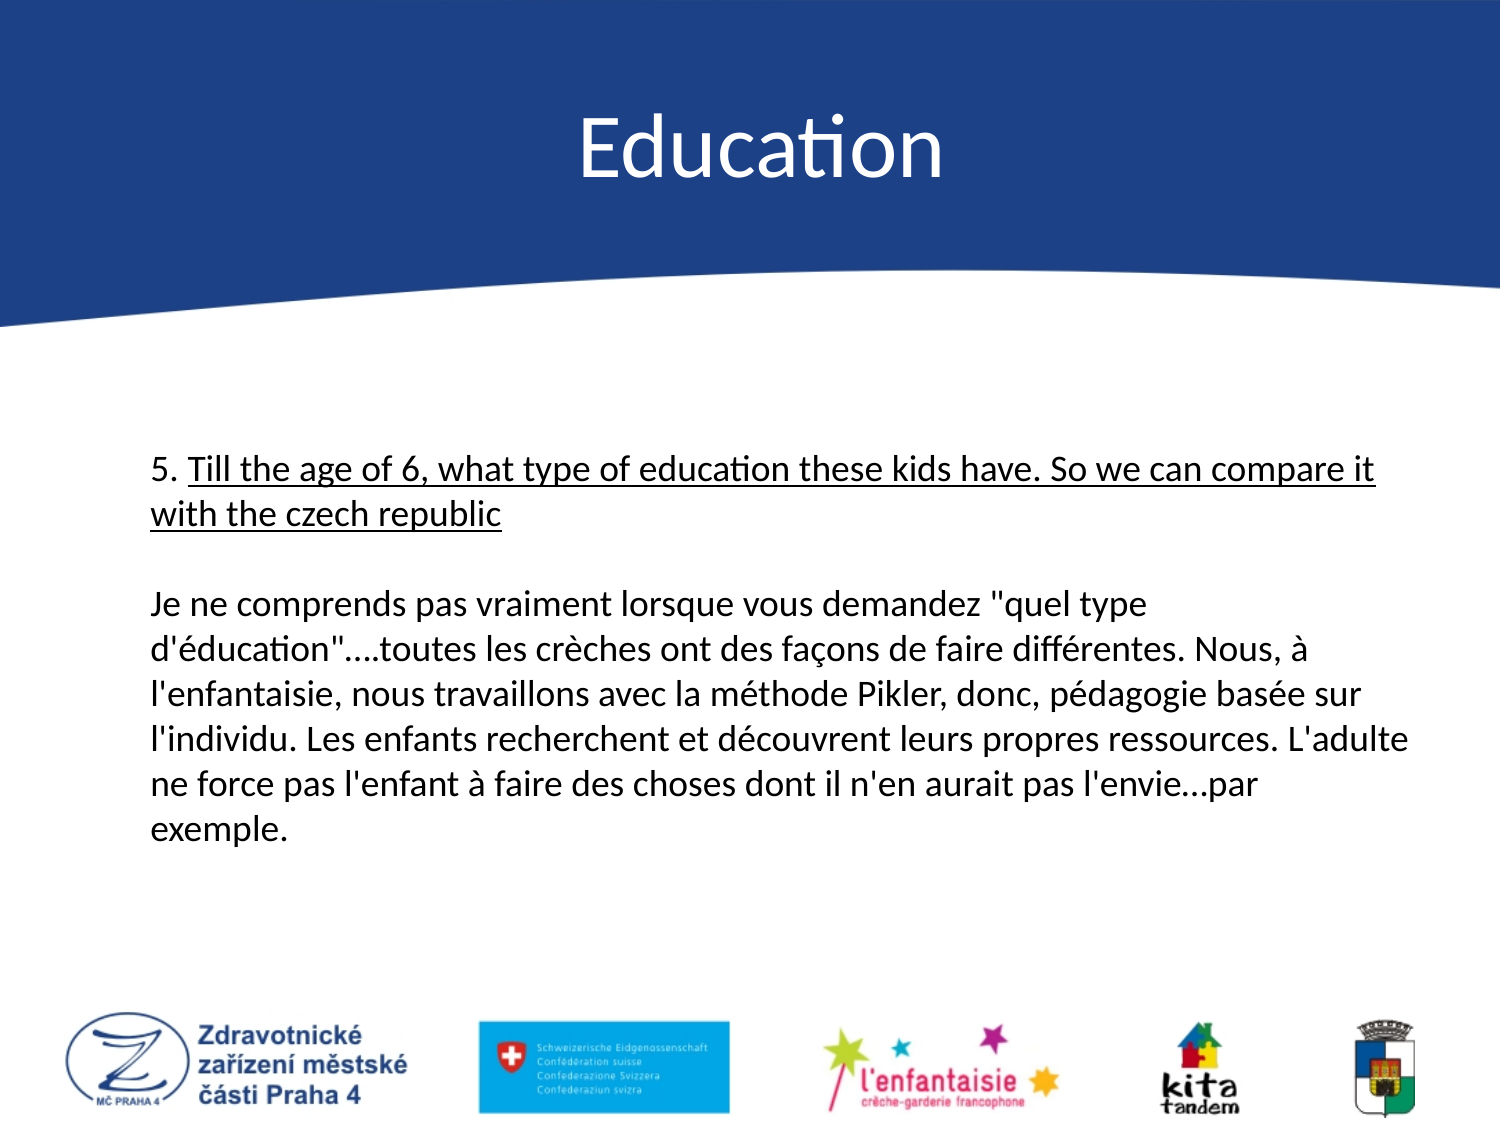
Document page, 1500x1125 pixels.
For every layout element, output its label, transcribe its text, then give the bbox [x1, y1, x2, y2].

text_box 5. Till the age of 6, what type of education these kids have. So we can compare it with the czech republic Je ne comprends pas vraiment lorsque vous demandez "quel type d'éducation"….toutes les crèches ont des façons de faire différentes. Nous, à l'enfantaisie, nous travaillons avec la méthode Pikler, donc, pédagogie basée sur l'individu. Les enfants recherchent et découvrent leurs propres ressources. L'adulte ne force pas l'enfant à faire des choses dont il n'en aurait pas l'envie…par exemple. [135, 391, 1429, 947]
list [64, 1011, 1416, 1118]
picture [0, 0, 1500, 327]
